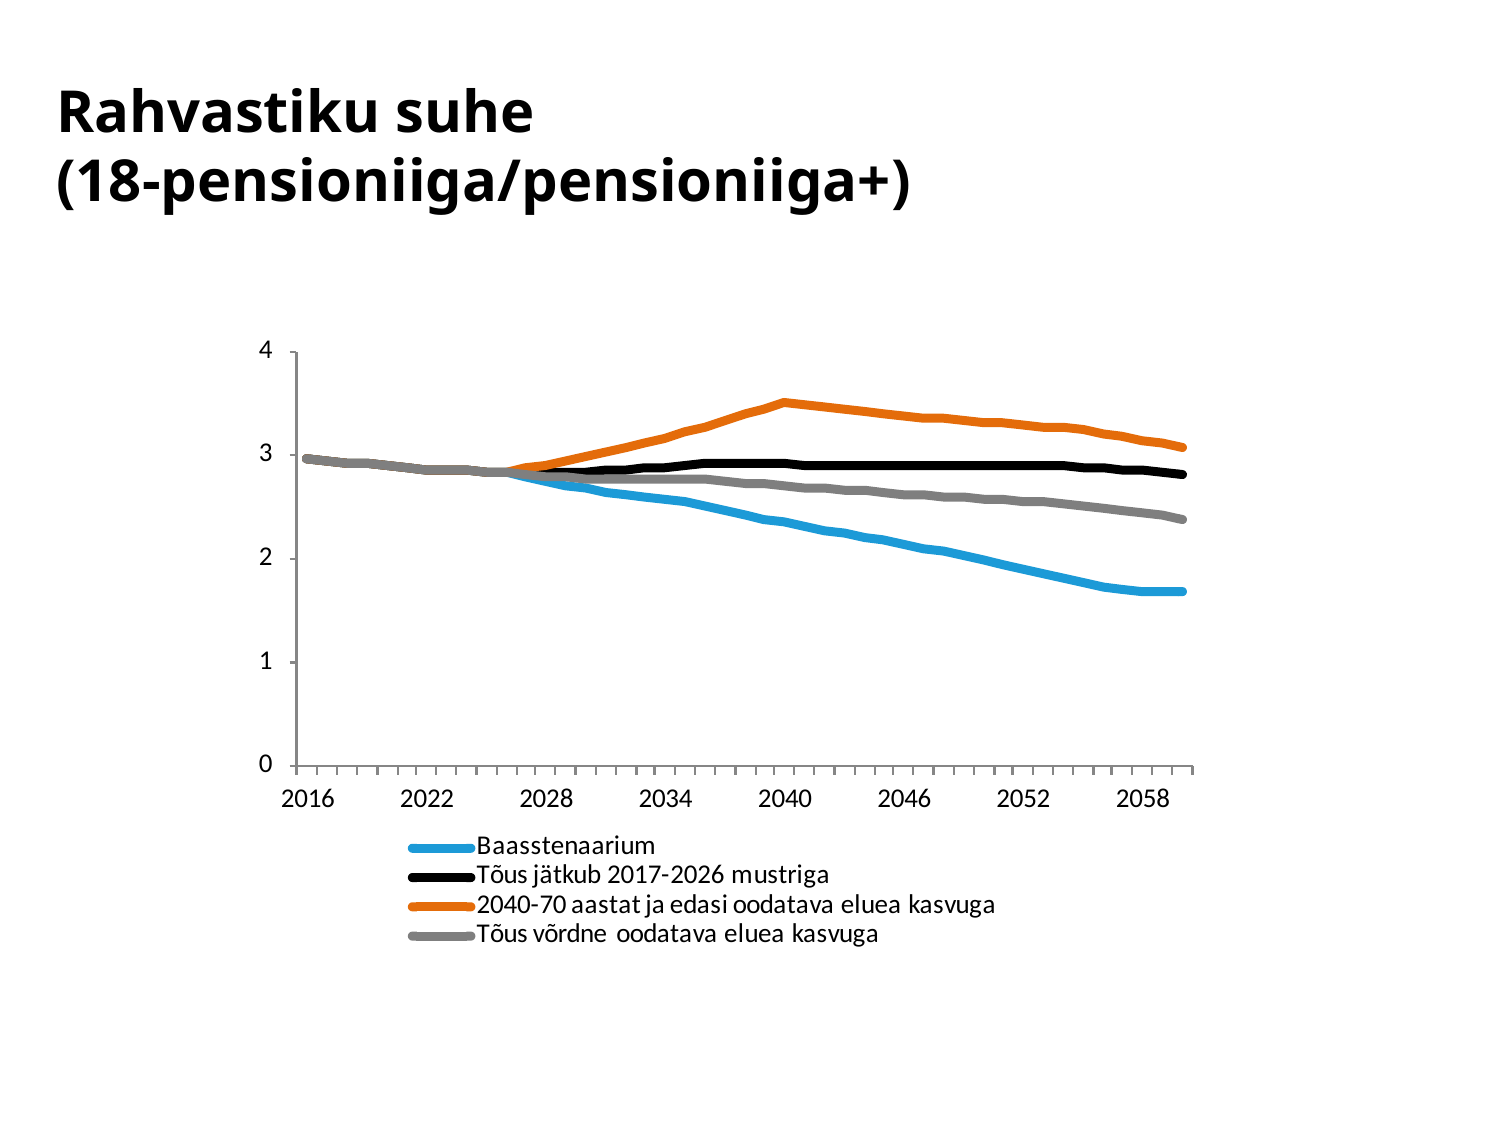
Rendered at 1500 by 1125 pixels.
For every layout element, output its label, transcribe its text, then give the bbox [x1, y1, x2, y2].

picture [159, 309, 1244, 962]
title Rahvastiku suhe (18-pensioniiga/pensioniiga+) [41, 66, 1414, 222]
